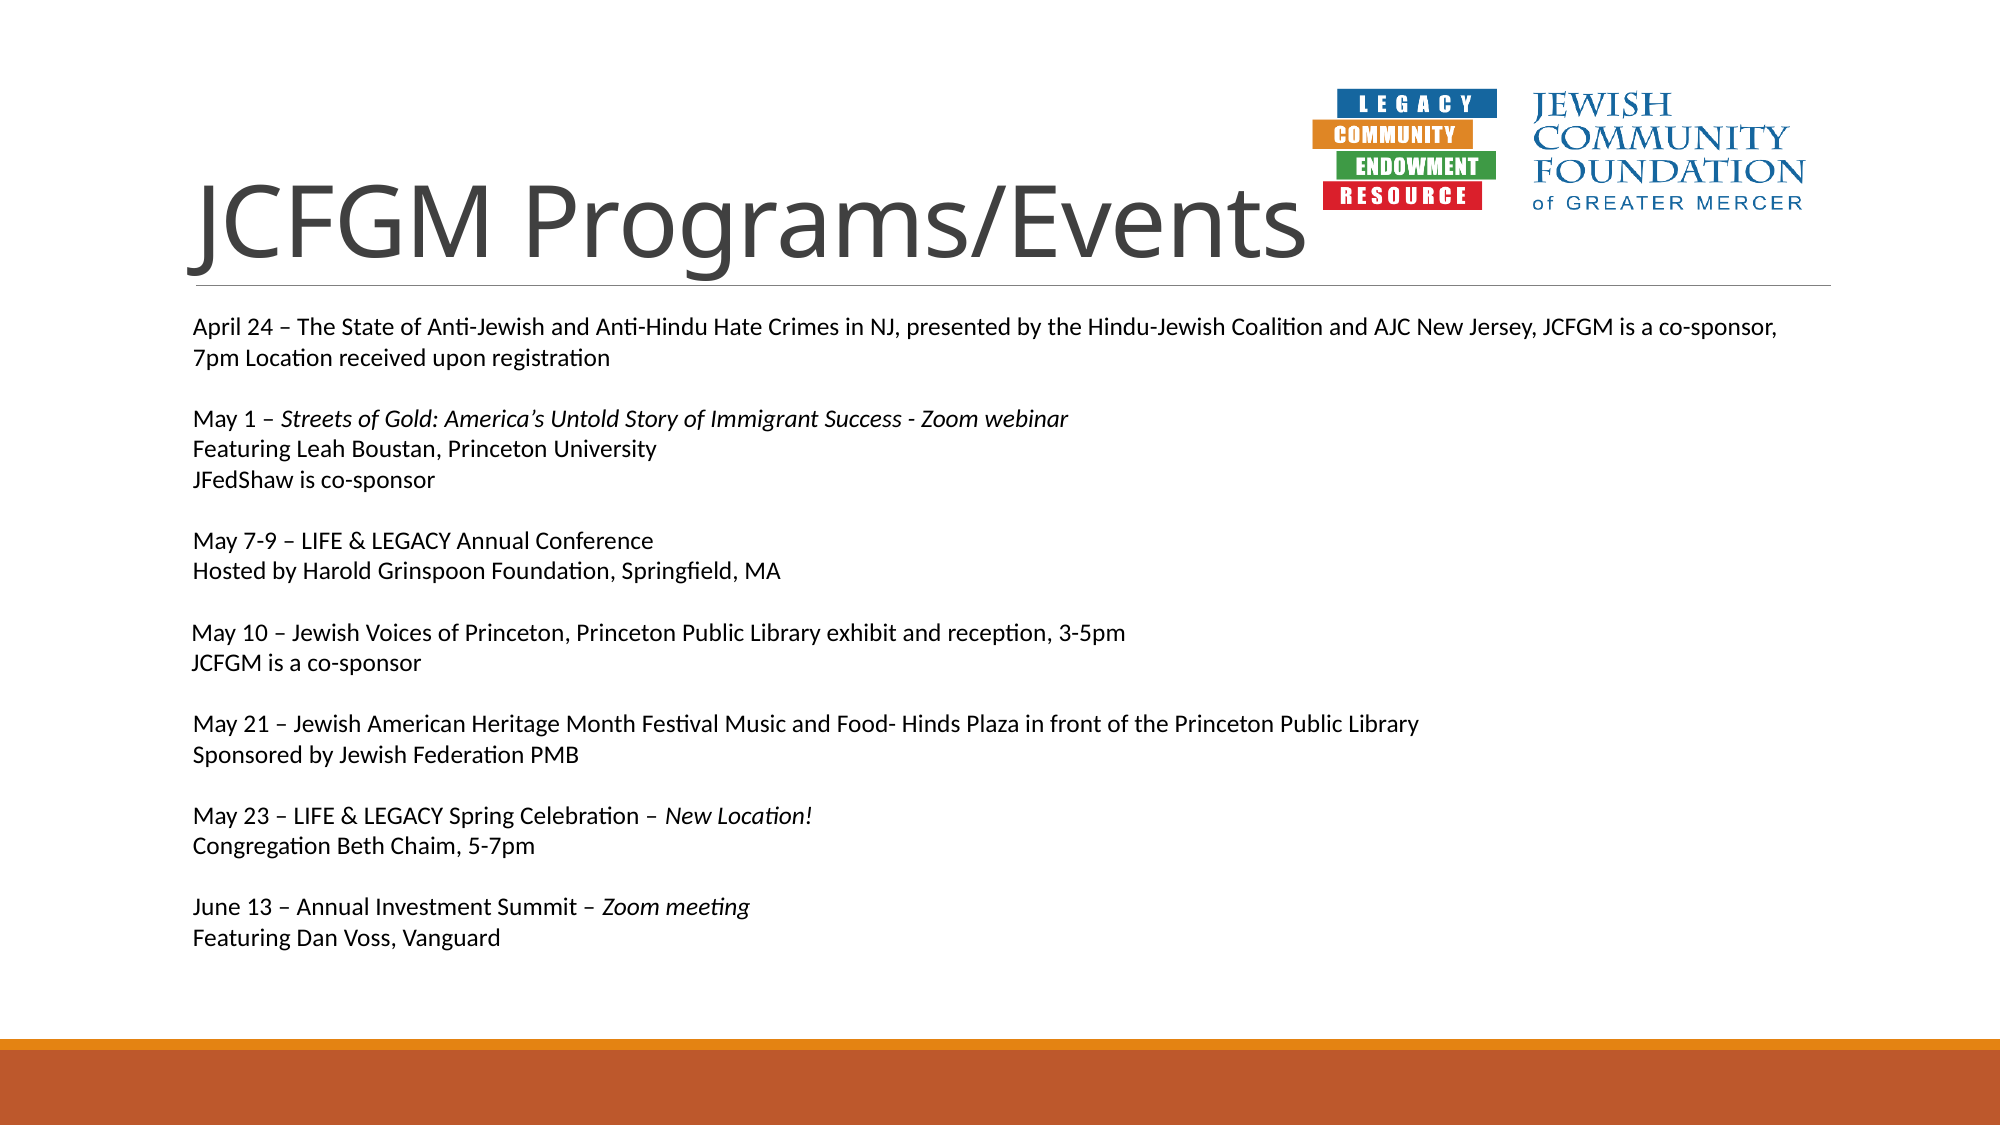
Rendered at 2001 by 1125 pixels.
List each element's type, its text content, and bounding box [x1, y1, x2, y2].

picture [1295, 79, 1831, 224]
list April 24 – The State of Anti-Jewish and Anti-Hindu Hate Crimes in NJ, presented by the Hindu-Jewish Coalition and AJC New Jersey, JCFGM is a co-sponsor, 7pm Location received upon registration May 1 – Streets of Gold: America’s Untold Story of Immigrant Success - Zoom webinar Featuring Leah Boustan, Princeton University JFedShaw is co-sponsor May 7-9 – LIFE & LEGACY Annual Conference Hosted by Harold Grinspoon Foundation, Springfield, MA May 10 – Jewish Voices of Princeton, Princeton Public Library exhibit and reception, 3-5pm JCFGM is a co-sponsor May 21 – Jewish American Heritage Month Festival Music and Food- Hinds Plaza in front of the Princeton Public Library Sponsored by Jewish Federation PMB May 23 – LIFE & LEGACY Spring Celebration – New Location! Congregation Beth Chaim, 5-7pm June 13 – Annual Investment Summit – Zoom meeting Featuring Dan Voss, Vanguard [180, 302, 1830, 963]
title JCFGM Programs/Events [180, 47, 1830, 285]
